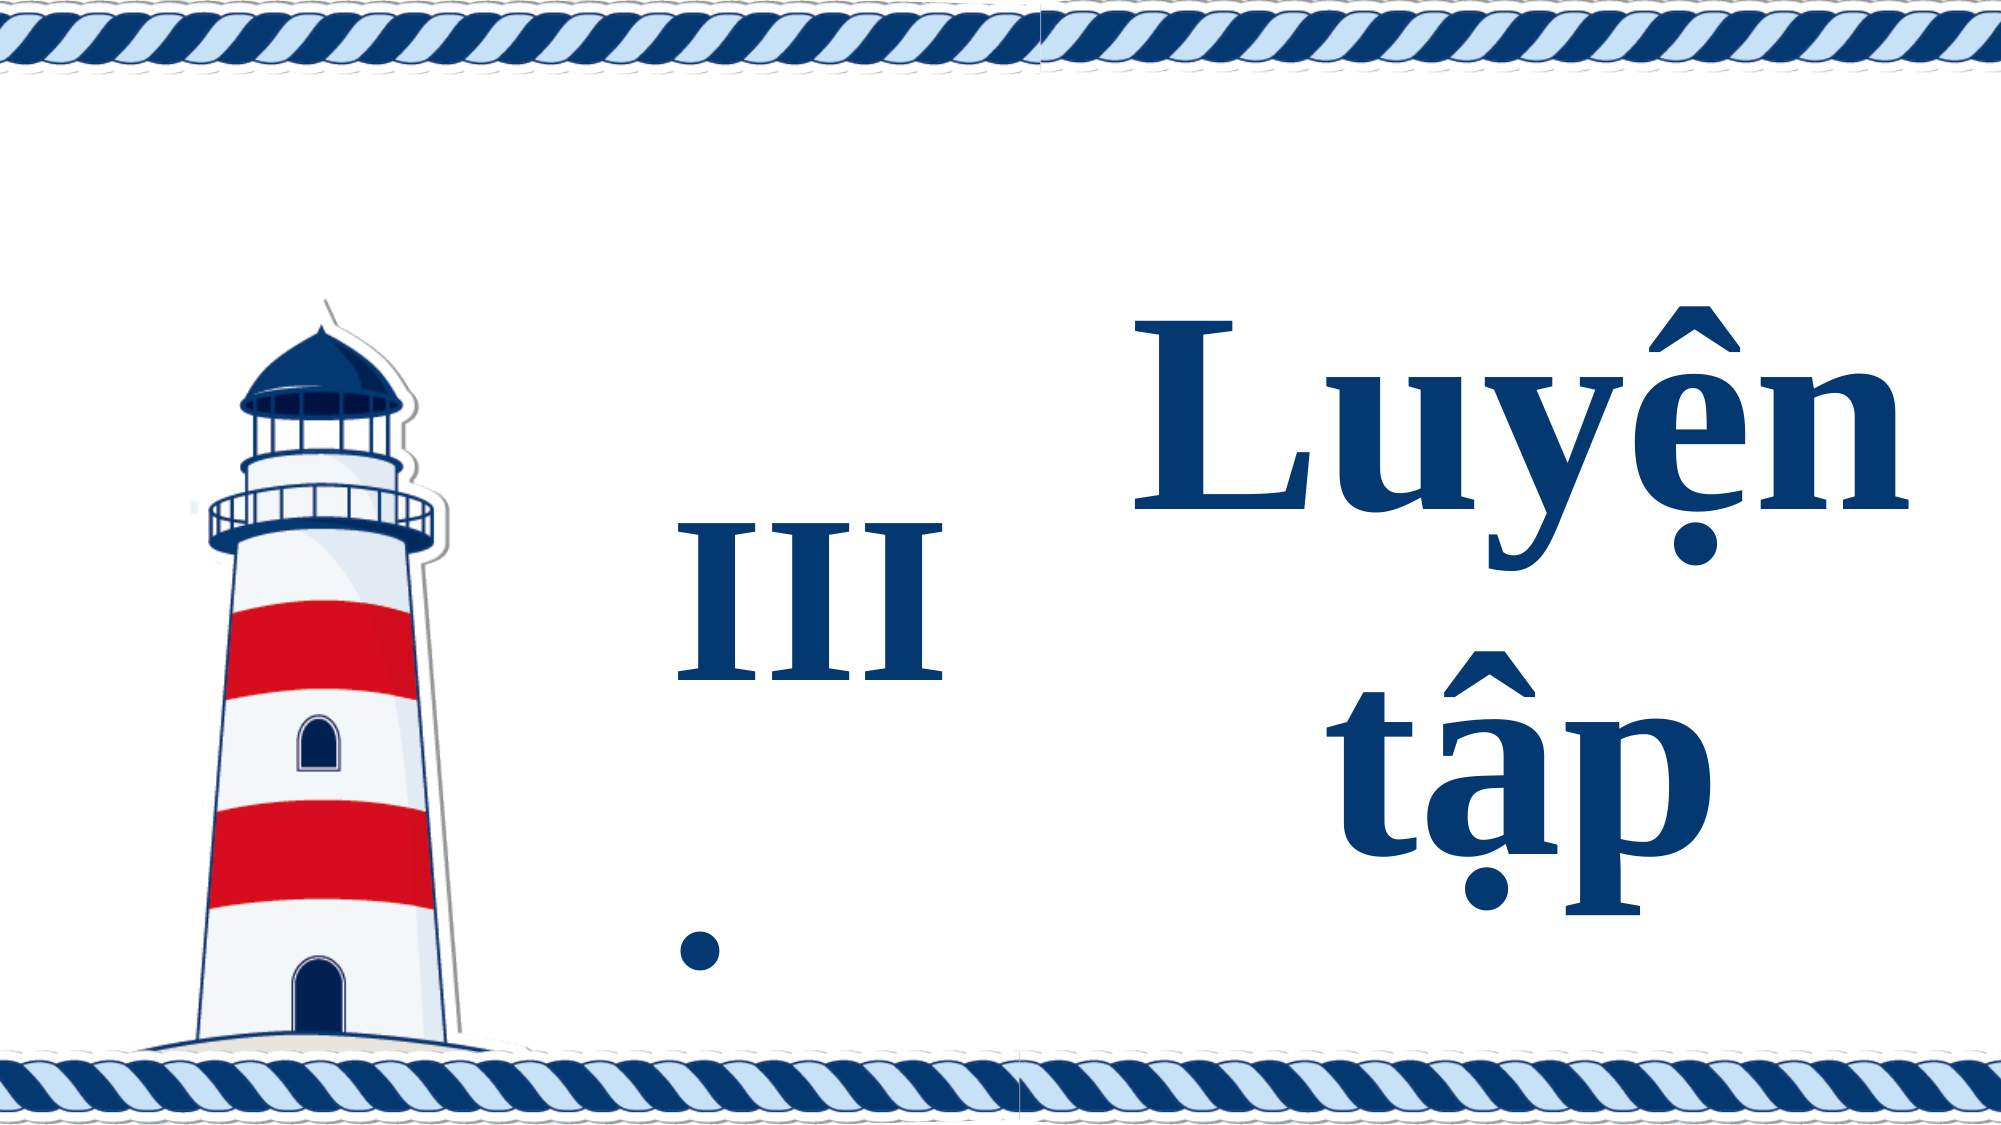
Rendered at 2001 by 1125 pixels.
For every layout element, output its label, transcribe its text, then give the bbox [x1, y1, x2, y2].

text_box Luyện tập [1105, 214, 1939, 920]
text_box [0, 0, 2000, 100]
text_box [0, 1025, 2000, 1125]
picture [95, 280, 551, 1025]
text_box III. [655, 433, 1015, 1024]
